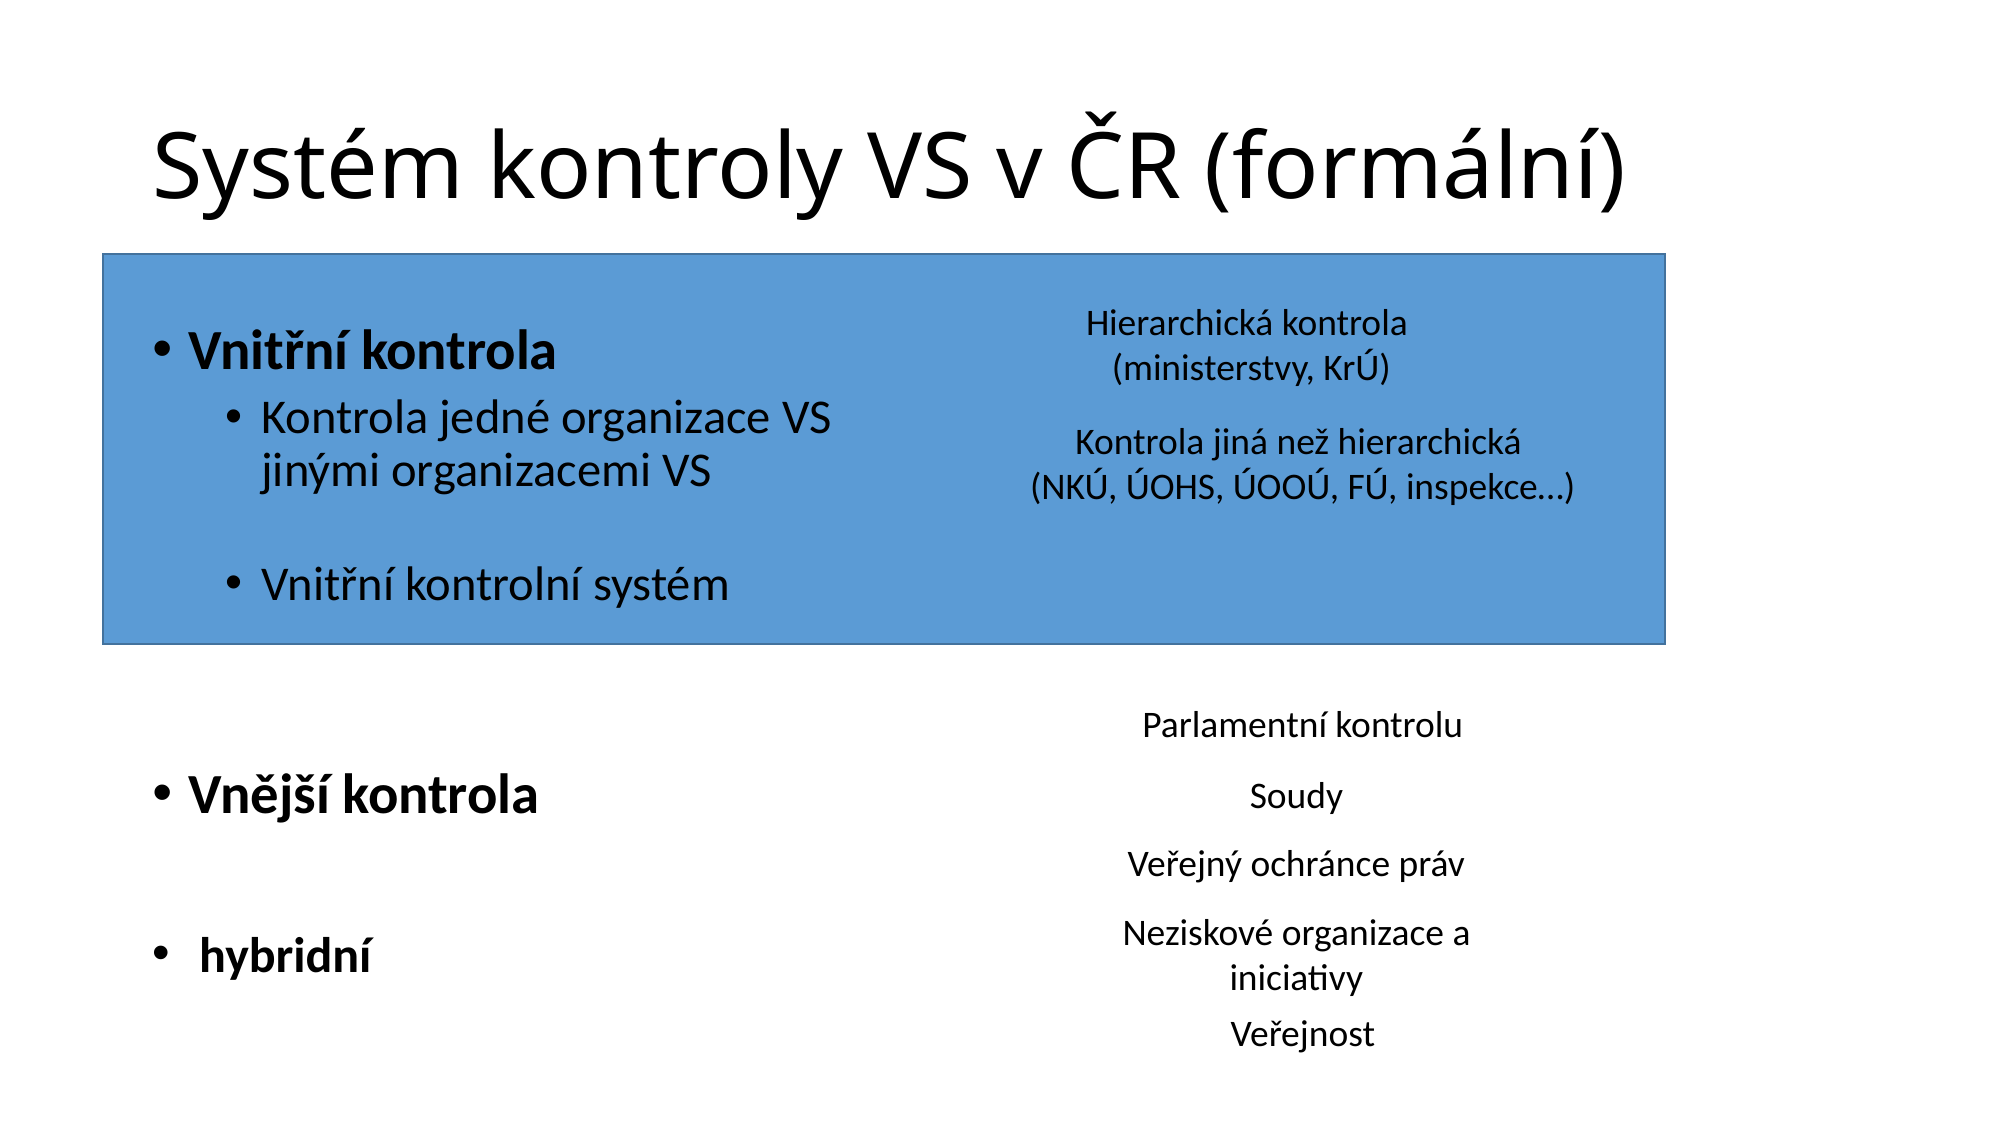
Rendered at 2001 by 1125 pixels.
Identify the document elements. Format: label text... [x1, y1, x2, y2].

text_box [102, 253, 1666, 645]
text_box Soudy [1045, 763, 1548, 824]
text_box Veřejný ochránce práv [1045, 832, 1548, 892]
text_box Hierarchická kontrola (ministerstvy, KrÚ) [999, 290, 1503, 396]
text_box Parlamentní kontrolu [1051, 692, 1555, 752]
text_box Veřejnost [1051, 1001, 1555, 1062]
text_box Kontrola jiná než hierarchická (NKÚ, ÚOHS, ÚOOÚ, FÚ, inspekce…) [999, 409, 1606, 515]
title Systém kontroly VS v ČR (formální) [137, 59, 1863, 278]
text_box hybridní [137, 915, 761, 991]
text_box Neziskové organizace a iniciativy [1045, 900, 1548, 1005]
list Vnitřní kontrola Kontrola jedné organizace VS jinými organizacemi VS Vnitřní kontrolní systém Vnější kontrola [137, 313, 884, 839]
